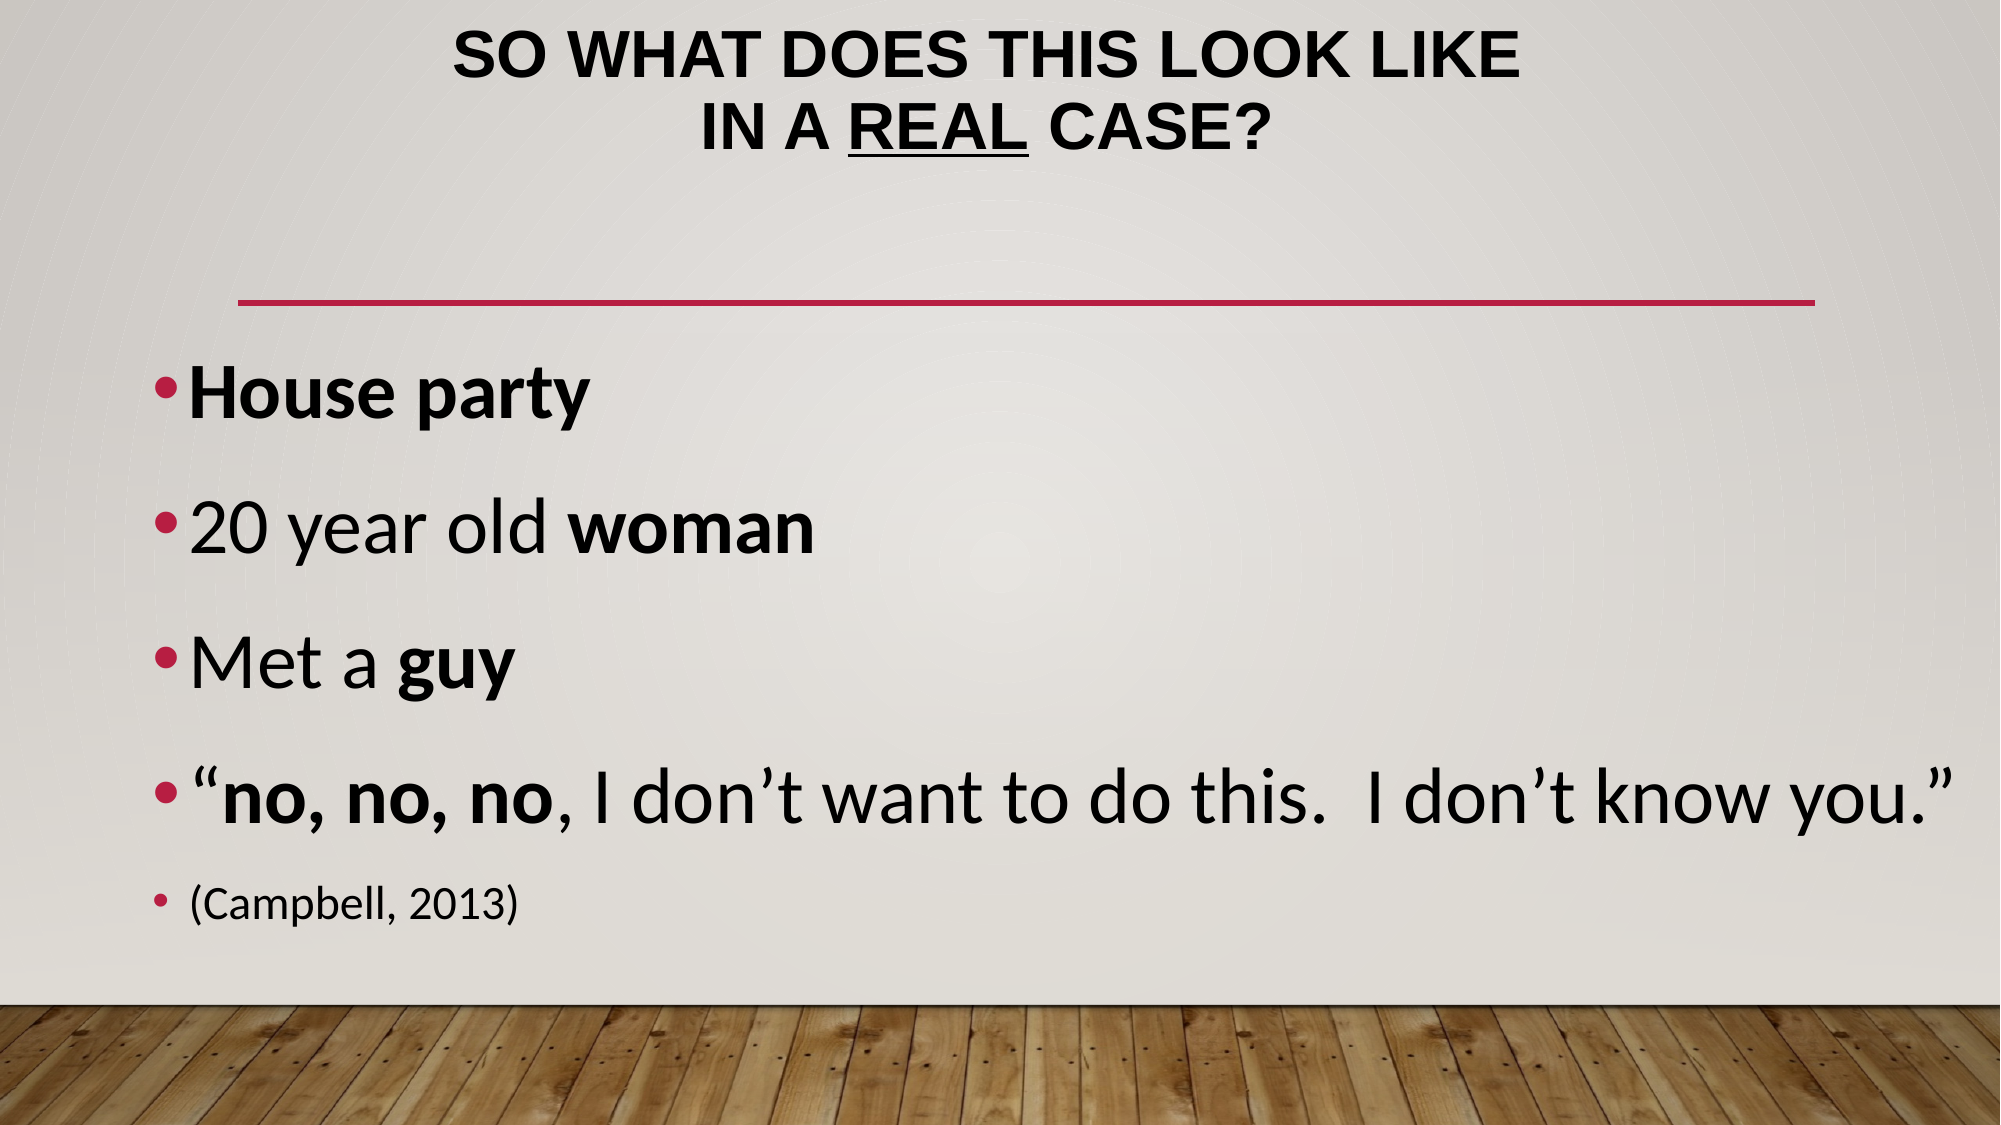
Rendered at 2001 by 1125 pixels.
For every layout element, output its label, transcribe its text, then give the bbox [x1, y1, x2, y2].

title So What Does This Look Like in a Real Case? [312, 12, 1663, 218]
picture [0, 1005, 2000, 1125]
list House party 20 year old woman Met a guy “no, no, no, I don’t want to do this. I don’t know you.” (Campbell, 2013) [137, 312, 2000, 1025]
